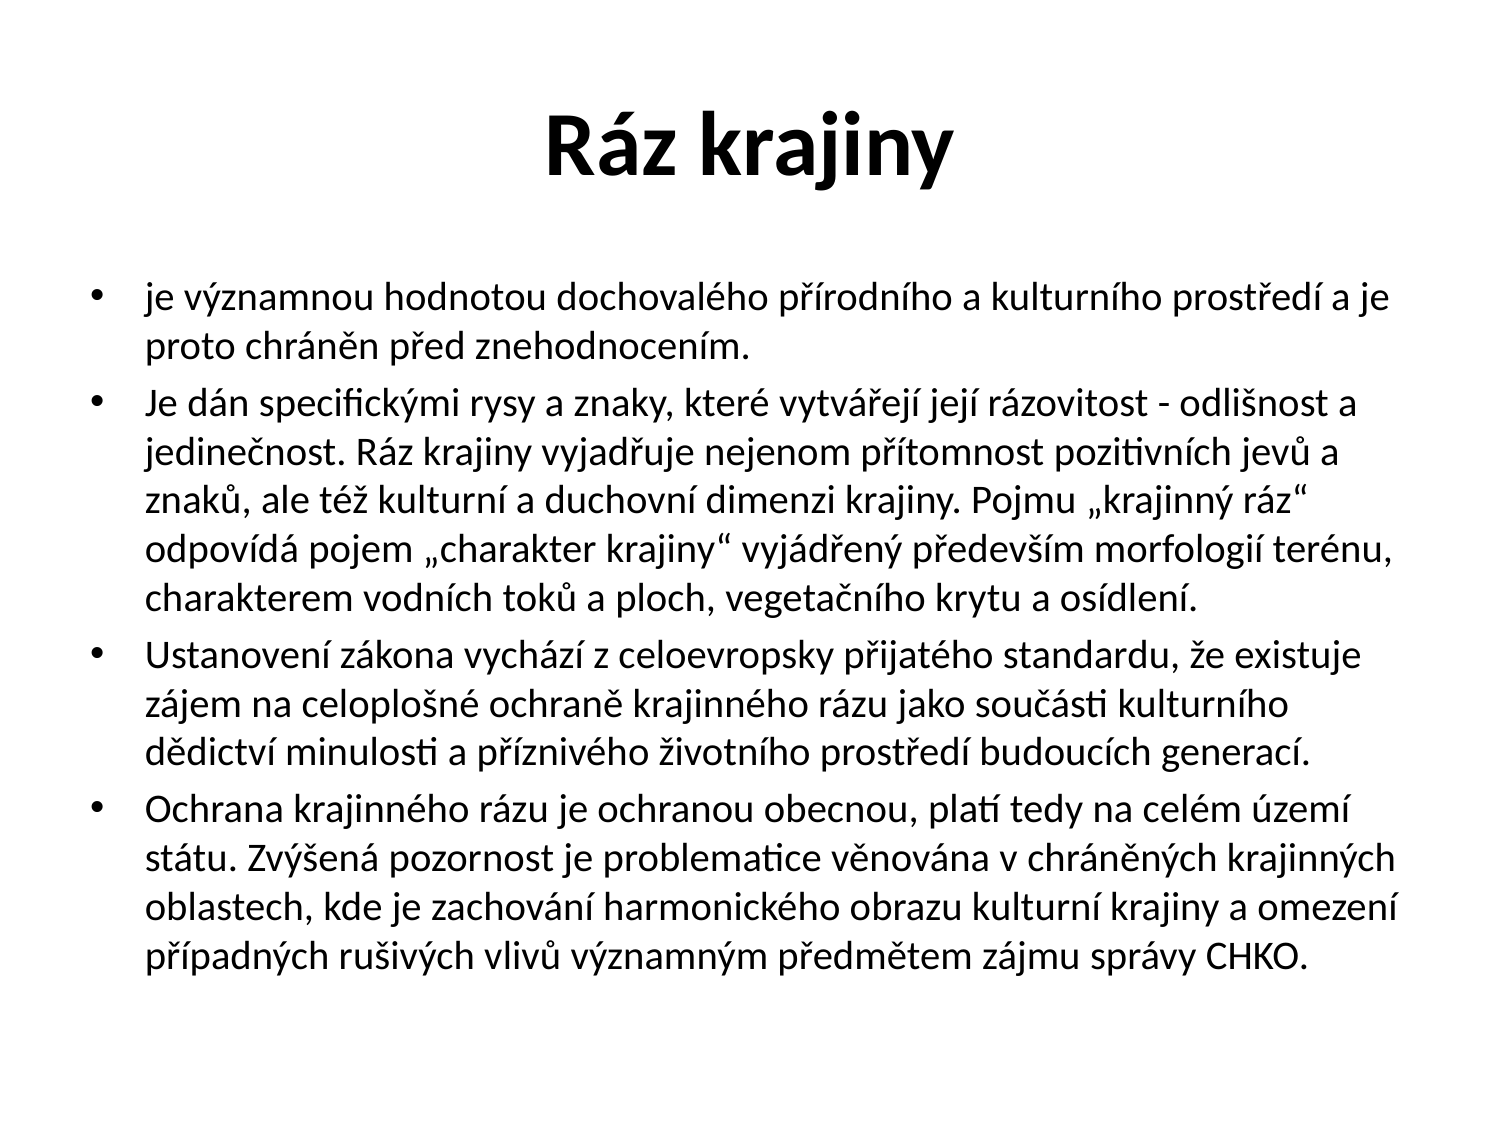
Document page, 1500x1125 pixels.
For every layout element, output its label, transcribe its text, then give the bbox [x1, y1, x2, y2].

list je významnou hodnotou dochovalého přírodního a kulturního prostředí a je proto chráněn před znehodnocením. Je dán specifickými rysy a znaky, které vytvářejí její rázovitost - odlišnost a jedinečnost. Ráz krajiny vyjadřuje nejenom přítomnost pozitivních jevů a znaků, ale též kulturní a duchovní dimenzi krajiny. Pojmu „krajinný ráz“ odpovídá pojem „charakter krajiny“ vyjádřený především morfologií terénu, charakterem vodních toků a ploch, vegetačního krytu a osídlení. Ustanovení zákona vychází z celoevropsky přijatého standardu, že existuje zájem na celoplošné ochraně krajinného rázu jako součásti kulturního dědictví minulosti a příznivého životního prostředí budoucích generací. Ochrana krajinného rázu je ochranou obecnou, platí tedy na celém území státu. Zvýšená pozornost je problematice věnována v chráněných krajinných oblastech, kde je zachování harmonického obrazu kulturní krajiny a omezení případných rušivých vlivů významným předmětem zájmu správy CHKO. [75, 262, 1425, 1005]
title Ráz krajiny [75, 45, 1425, 233]
